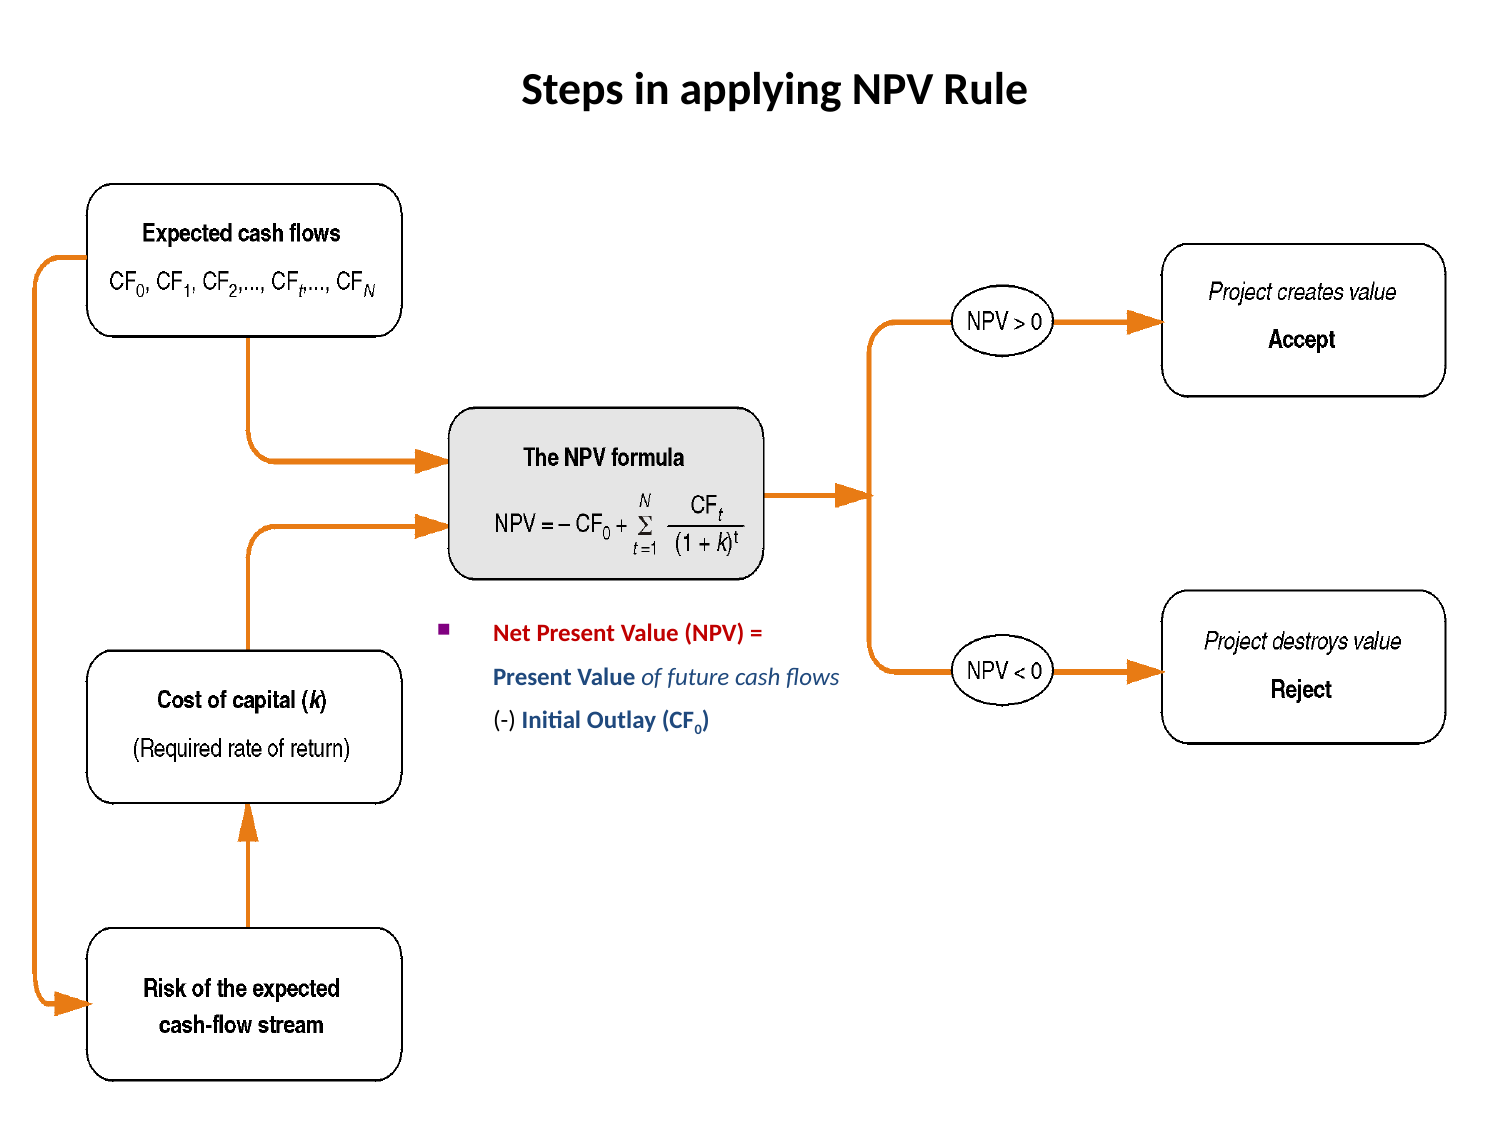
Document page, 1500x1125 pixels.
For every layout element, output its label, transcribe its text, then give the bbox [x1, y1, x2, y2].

picture [0, 140, 1500, 1125]
title Steps in applying NPV Rule [105, 51, 1445, 122]
